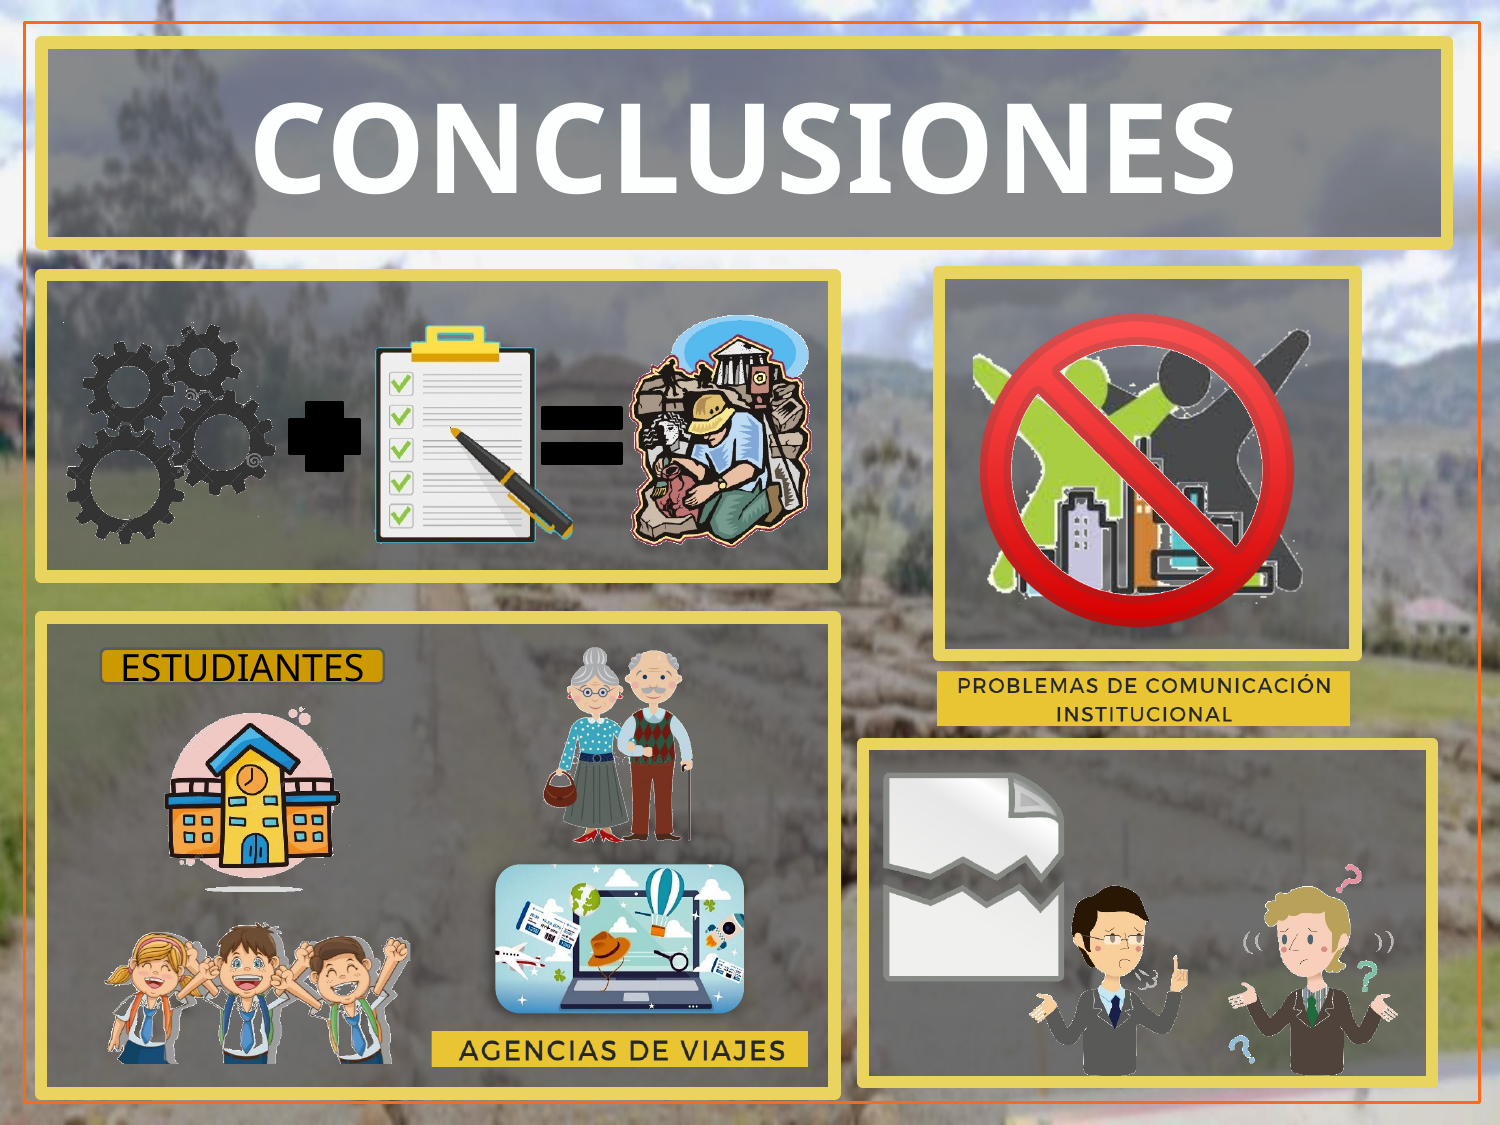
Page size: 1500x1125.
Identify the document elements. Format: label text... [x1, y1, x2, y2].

text_box CONCLUSIONES [41, 42, 1447, 244]
text_box [939, 272, 1356, 656]
text_box [288, 401, 352, 472]
text_box [579, 406, 622, 430]
text_box [41, 274, 835, 577]
text_box [862, 743, 1433, 1083]
text_box [579, 442, 622, 465]
text_box ESTUDIANTES [99, 647, 386, 685]
text_box [41, 617, 835, 1094]
picture [0, 0, 1500, 1125]
